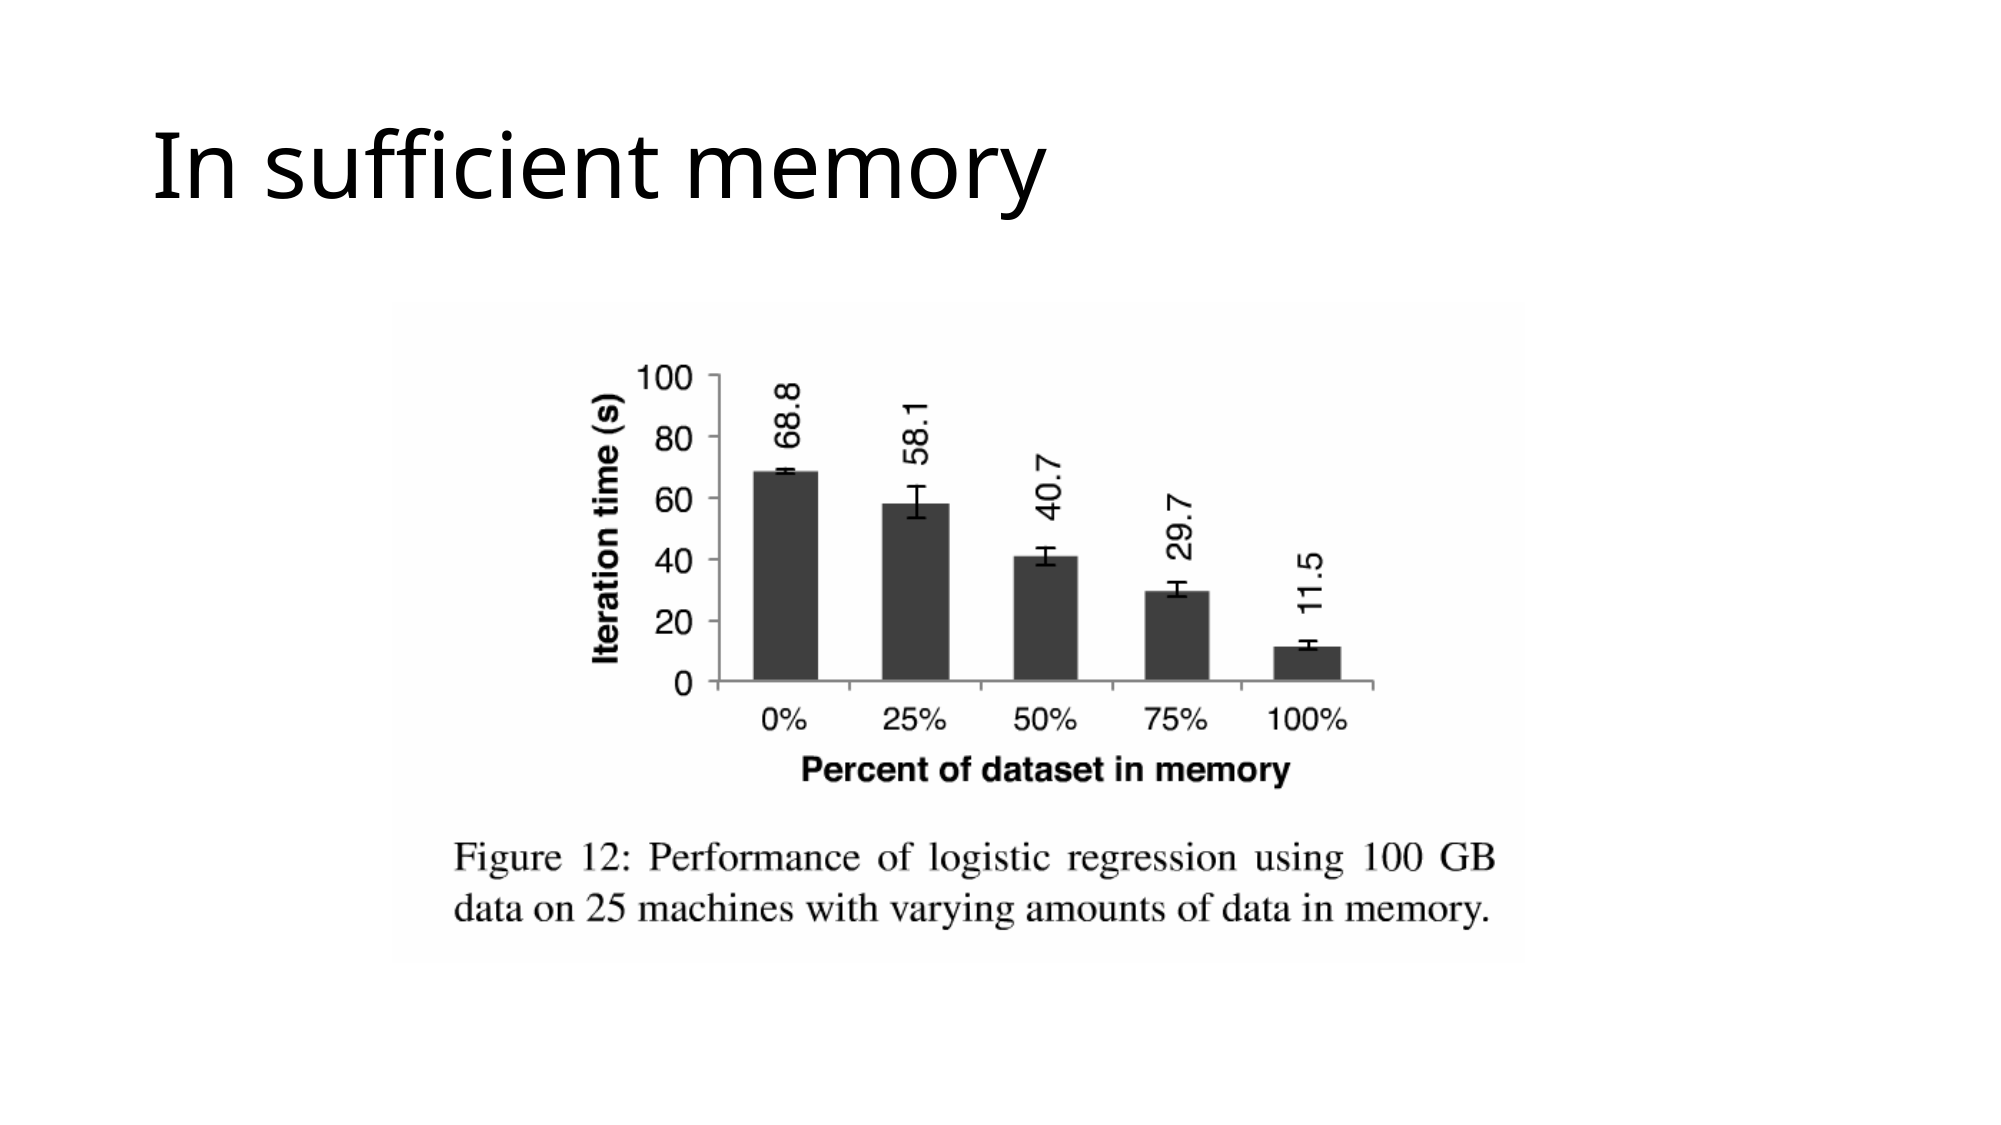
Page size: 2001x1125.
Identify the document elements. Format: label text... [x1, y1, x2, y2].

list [392, 302, 1525, 963]
title In sufficient memory [137, 59, 1863, 278]
